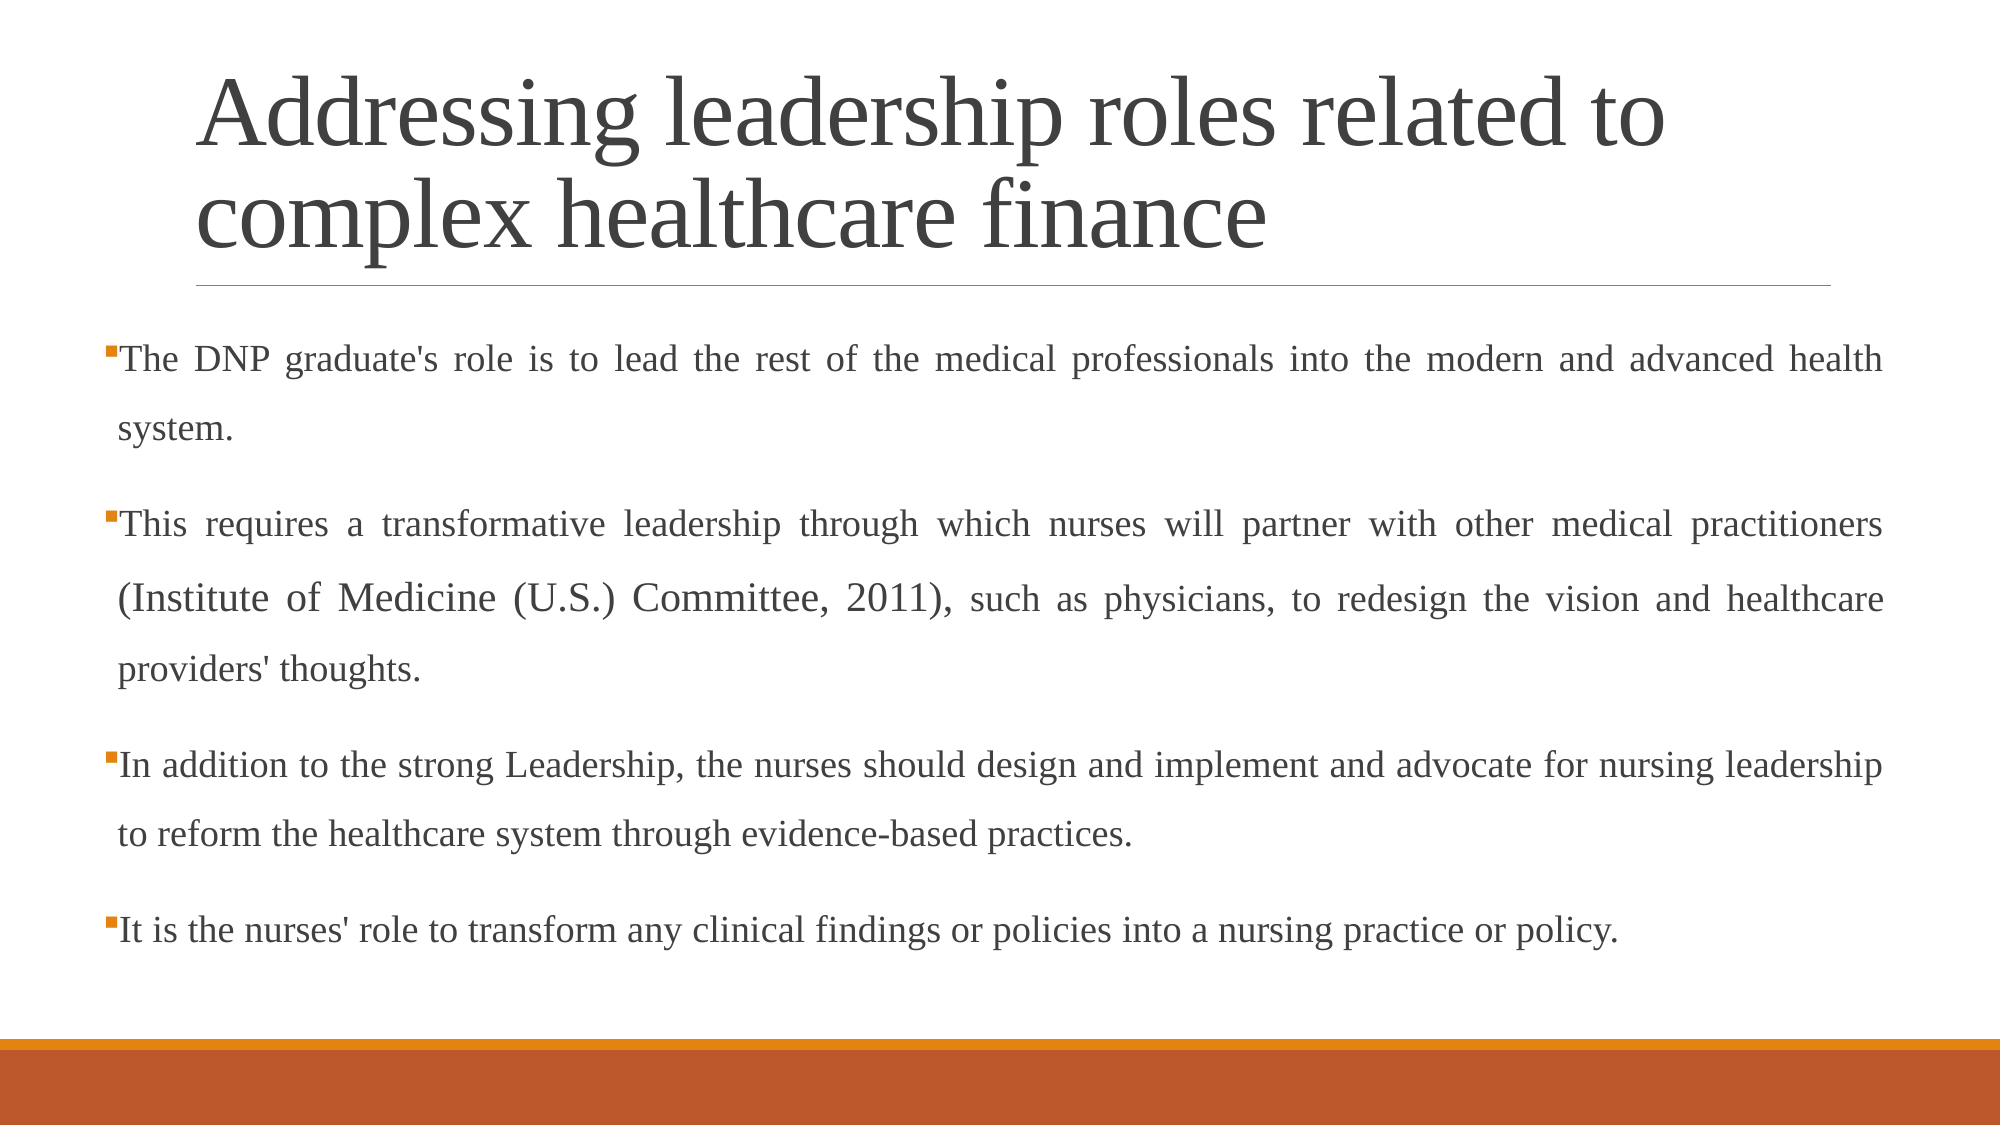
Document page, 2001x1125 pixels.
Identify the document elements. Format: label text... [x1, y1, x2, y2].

list The DNP graduate's role is to lead the rest of the medical professionals into the modern and advanced health system. This requires a transformative leadership through which nurses will partner with other medical practitioners (Institute of Medicine (U.S.) Committee, 2011), such as physicians, to redesign the vision and healthcare providers' thoughts. In addition to the strong Leadership, the nurses should design and implement and advocate for nursing leadership to reform the healthcare system through evidence-based practices. It is the nurses' role to transform any clinical findings or policies into a nursing practice or policy. [102, 302, 1886, 963]
title Addressing leadership roles related to complex healthcare finance [180, 47, 1830, 285]
